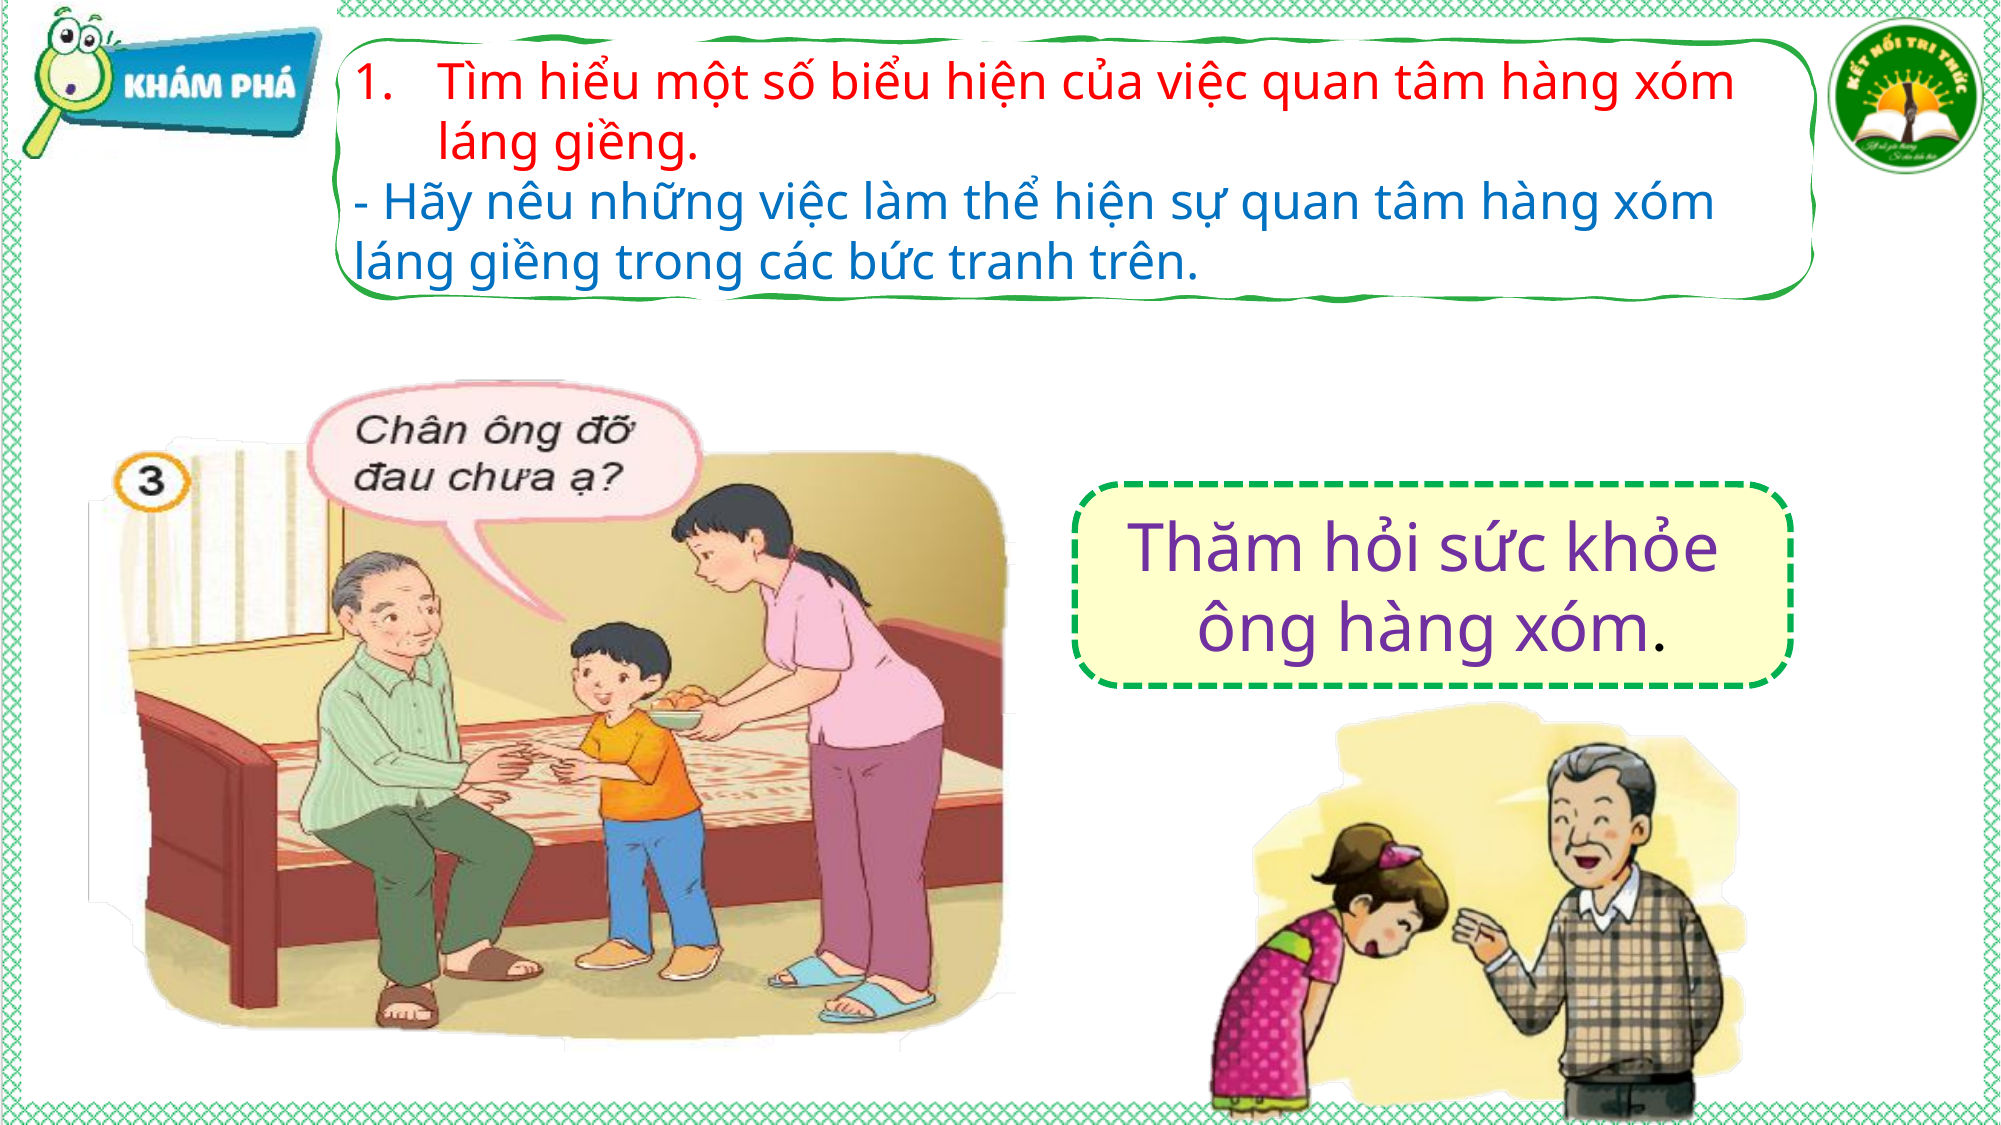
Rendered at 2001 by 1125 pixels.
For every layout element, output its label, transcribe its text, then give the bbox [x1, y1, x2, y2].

text_box Tìm hiểu một số biểu hiện của việc quan tâm hàng xóm láng giềng. - Hãy nêu những việc làm thể hiện sự quan tâm hàng xóm láng giềng trong các bức tranh trên. [335, 37, 1815, 301]
text_box Thăm hỏi sức khỏe ông hàng xóm. [1074, 484, 1791, 686]
picture [0, 0, 2001, 1125]
